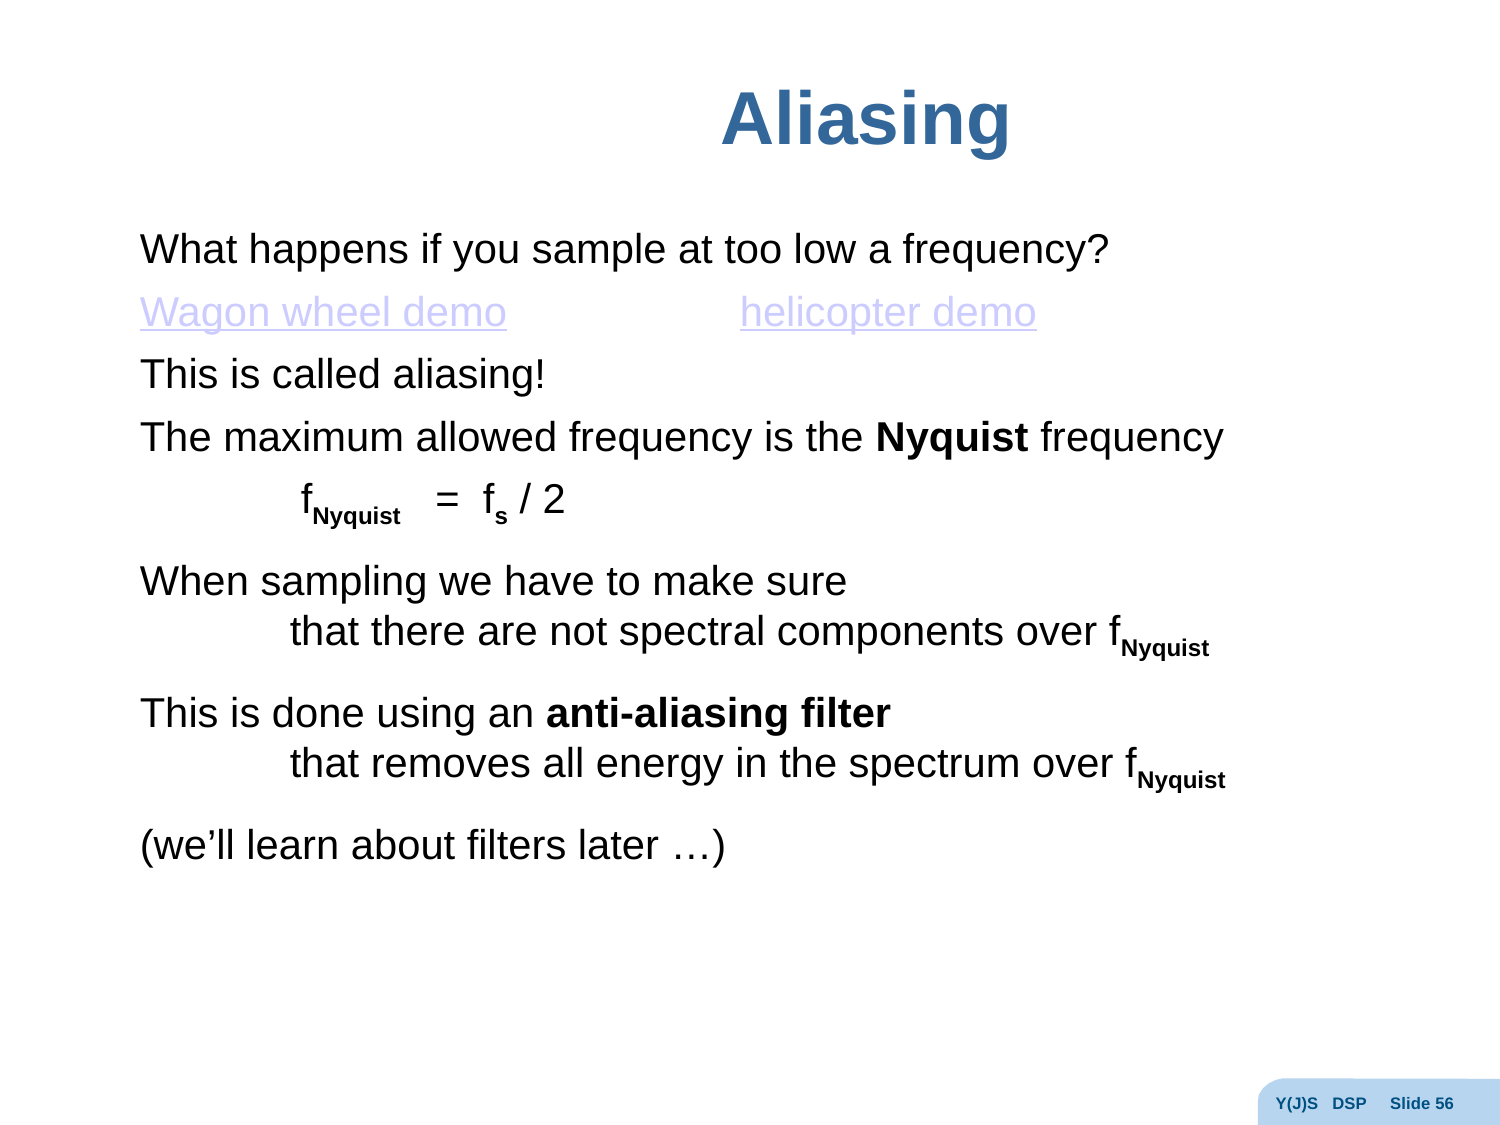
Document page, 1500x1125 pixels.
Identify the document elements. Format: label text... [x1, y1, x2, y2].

slide_number Y(J)S DSP Slide 56 [1260, 1085, 1500, 1125]
list What happens if you sample at too low a frequency? Wagon wheel demo helicopter demo This is called aliasing! The maximum allowed frequency is the Nyquist frequency fNyquist = fs / 2 When sampling we have to make sure that there are not spectral components over fNyquist This is done using an anti-aliasing filter that removes all energy in the spectrum over fNyquist (we’ll learn about filters later …) [124, 214, 1400, 890]
title Aliasing [317, 26, 1416, 215]
